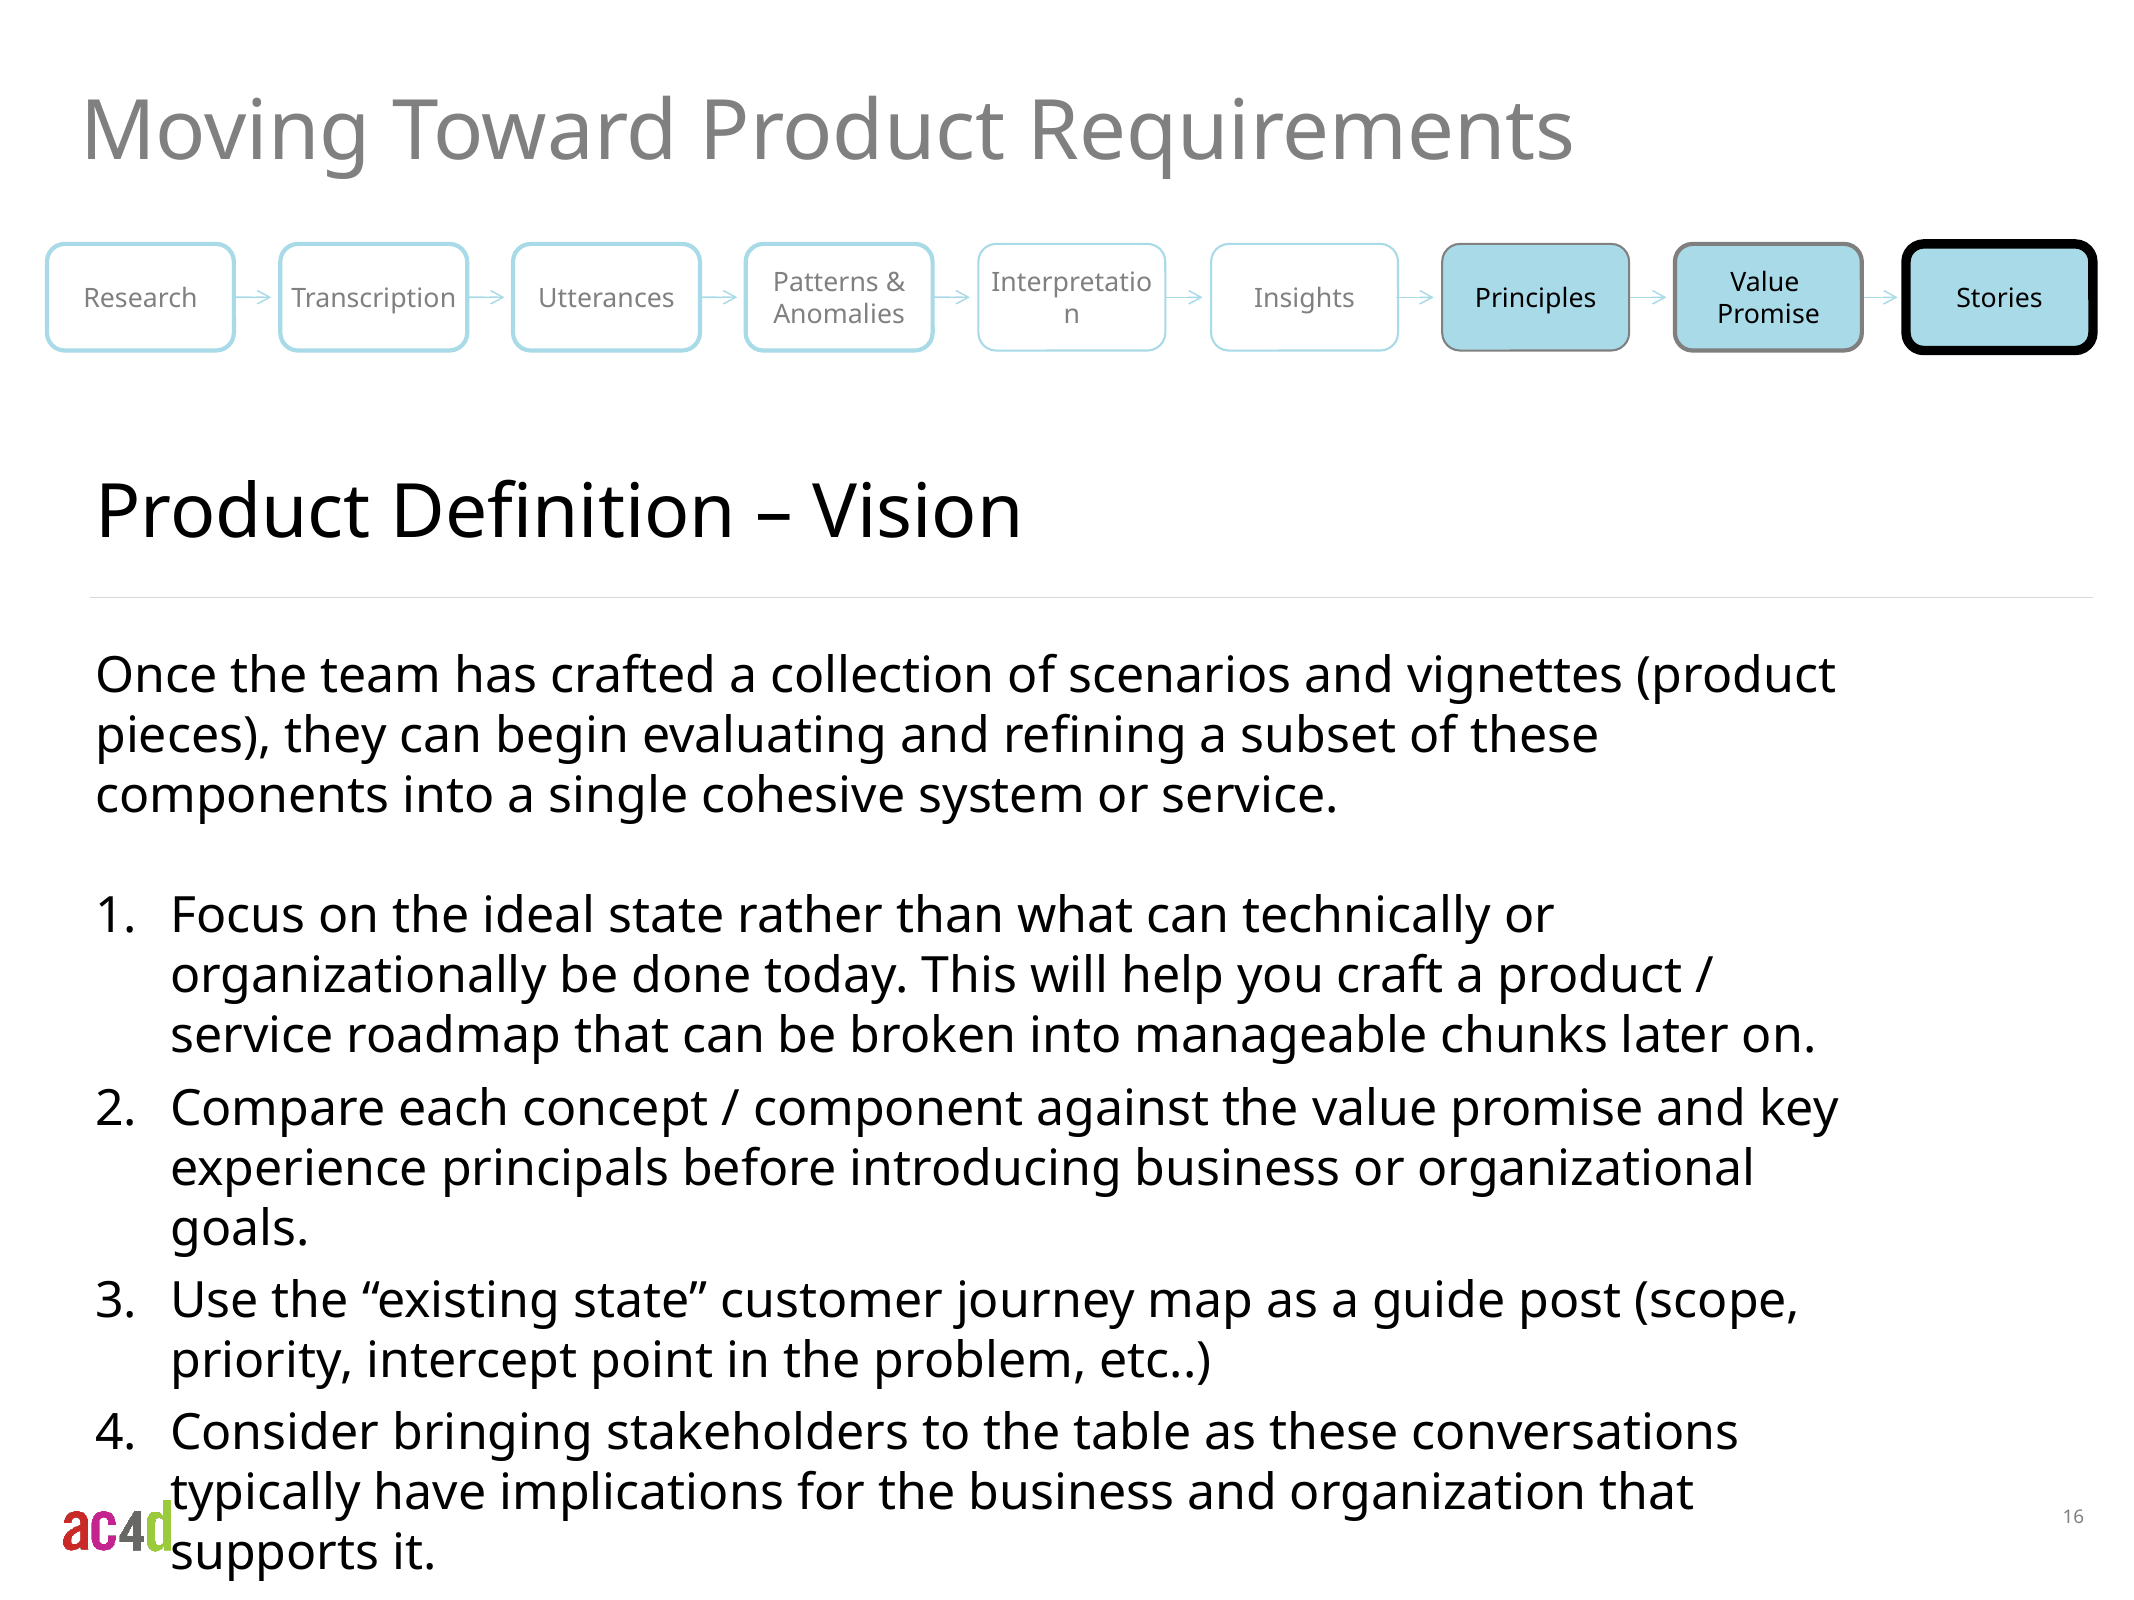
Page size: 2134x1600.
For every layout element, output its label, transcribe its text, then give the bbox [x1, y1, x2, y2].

text_box Product Definition – Vision Once the team has crafted a collection of scenarios and vignettes (product pieces), they can begin evaluating and refining a subset of these components into a single cohesive system or service. Focus on the ideal state rather than what can technically or organizationally be done today. This will help you craft a product / service roadmap that can be broken into manageable chunks later on. Compare each concept / component against the value promise and key experience principals before introducing business or organizational goals. Use the “existing state” customer journey map as a guide post (scope, priority, intercept point in the problem, etc..) Consider bringing stakeholders to the table as these conversations typically have implications for the business and organization that supports it. [80, 455, 1906, 1588]
slide_number 16 [2035, 1497, 2112, 1543]
text_box Patterns & Anomalies [743, 241, 935, 353]
text_box Utterances [510, 241, 703, 353]
text_box Insights [1209, 241, 1401, 353]
text_box Research [44, 241, 237, 353]
text_box Transcription [278, 241, 470, 353]
text_box Interpretation [976, 241, 1168, 353]
text_box Moving Toward Product Requirements [80, 76, 1981, 177]
text_box Principles [1440, 241, 1632, 353]
text_box Stories [1903, 241, 2096, 353]
picture [63, 1500, 80, 1553]
text_box Value Promise [1672, 241, 1864, 353]
